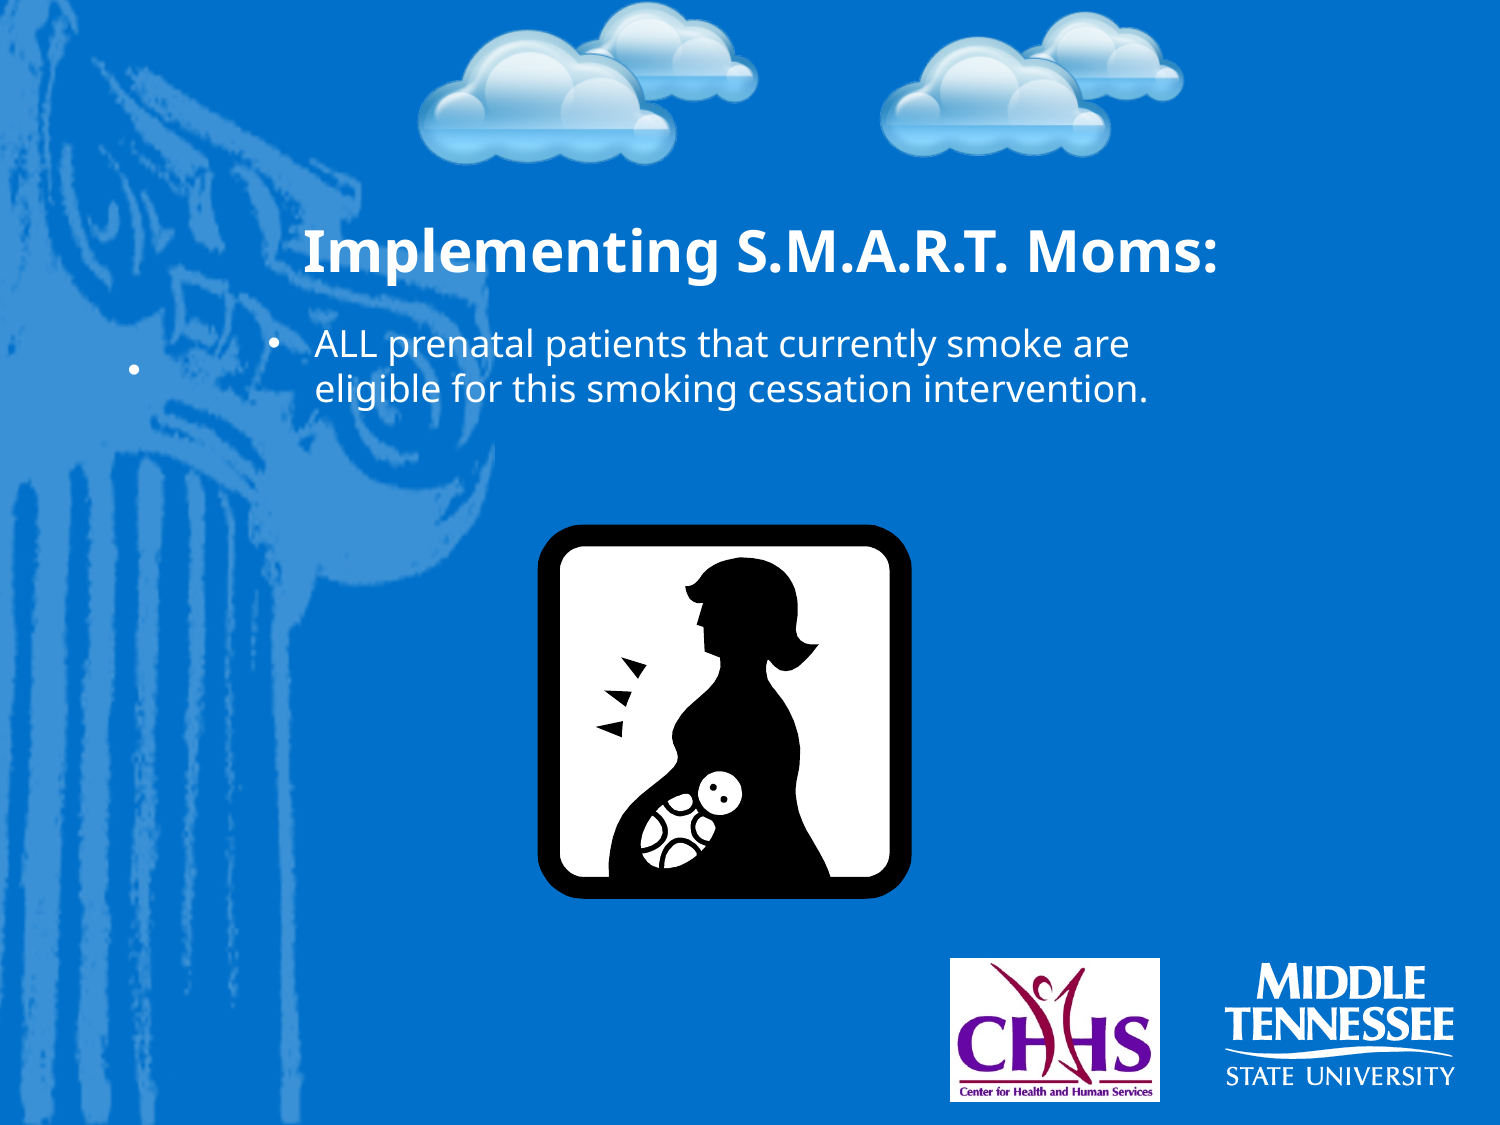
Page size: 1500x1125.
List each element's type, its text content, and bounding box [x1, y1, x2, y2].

title Implementing S.M.A.R.T. Moms: [87, 185, 1376, 312]
list [112, 287, 1463, 1031]
picture [0, 0, 1500, 1125]
text_box ALL prenatal patients that currently smoke are eligible for this smoking cessation intervention. [252, 312, 1273, 733]
